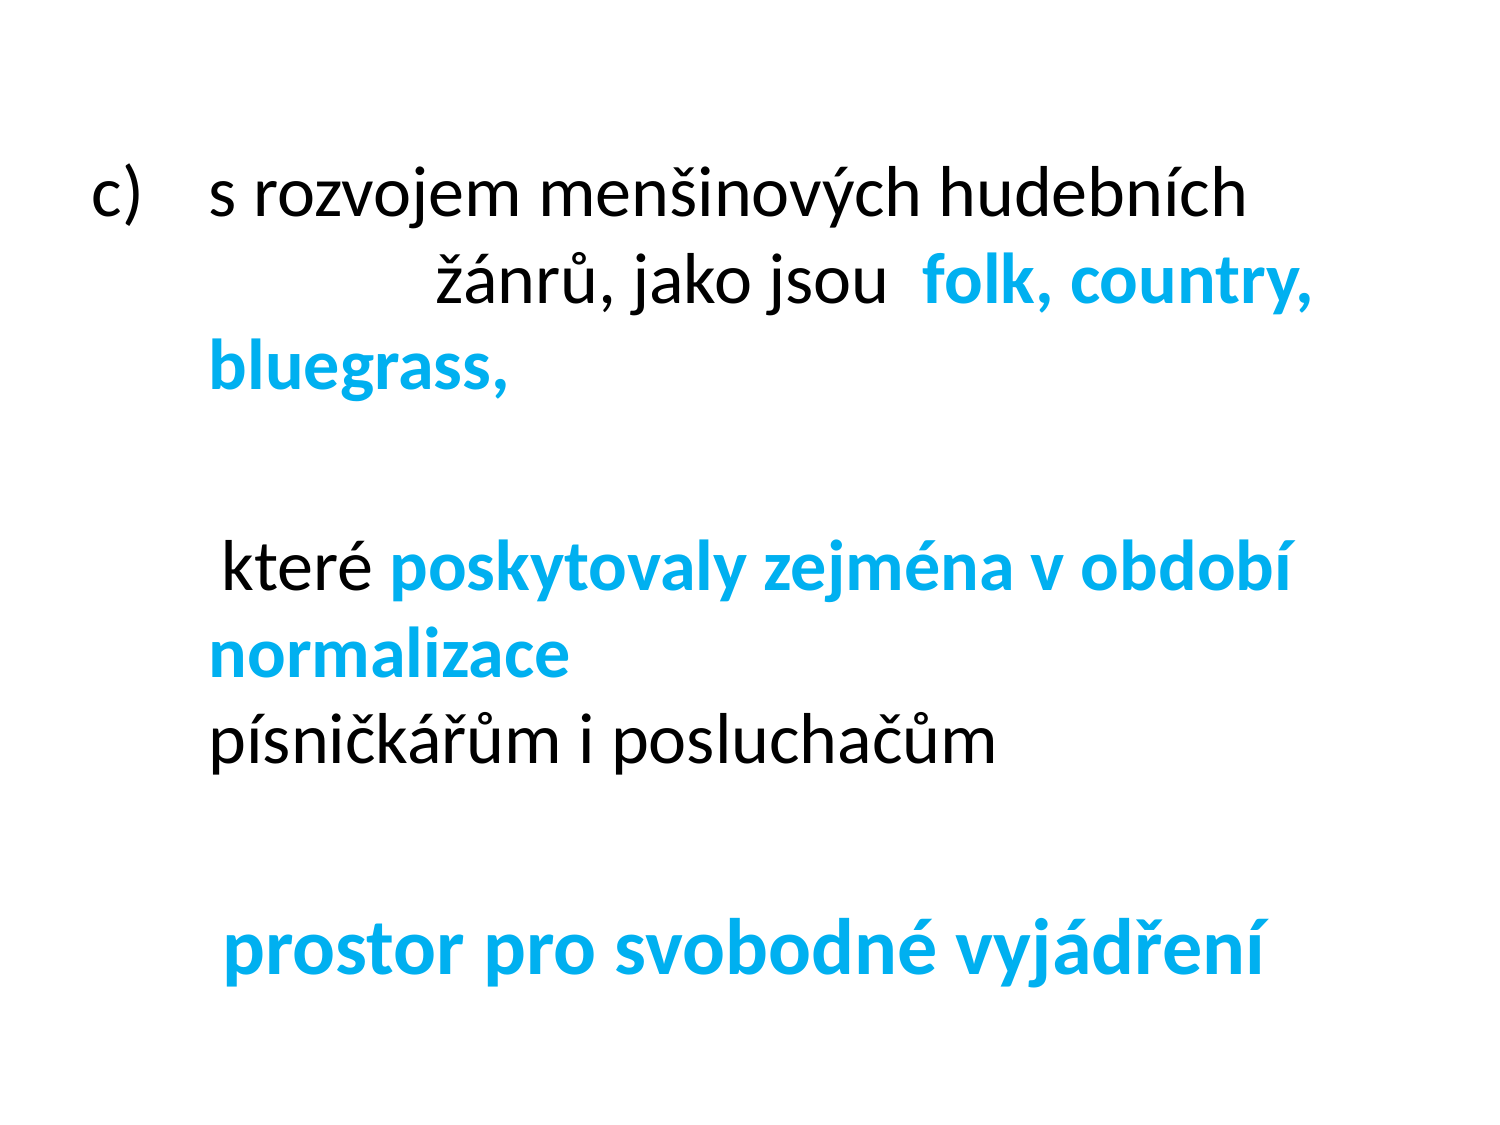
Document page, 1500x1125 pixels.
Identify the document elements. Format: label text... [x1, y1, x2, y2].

list s rozvojem menšinových hudebních žánrů, jako jsou folk, country, bluegrass, které poskytovaly zejména v období normalizace písničkářům i posluchačům prostor pro svobodné vyjádření [76, 137, 1425, 1005]
